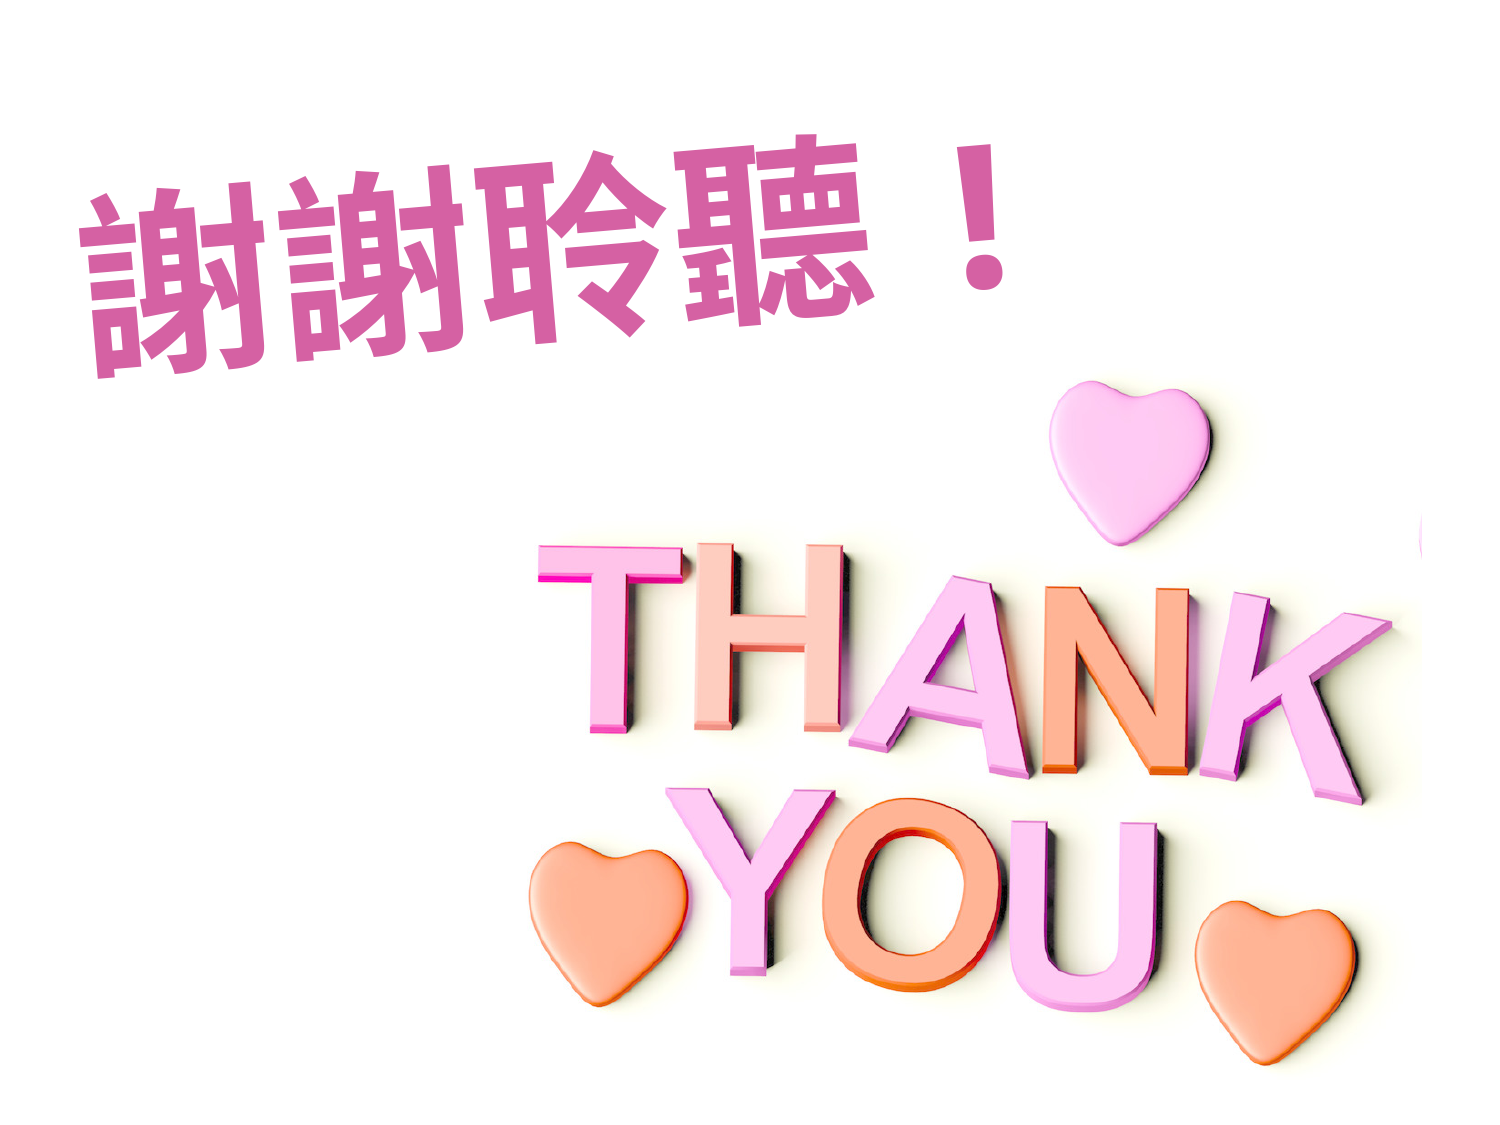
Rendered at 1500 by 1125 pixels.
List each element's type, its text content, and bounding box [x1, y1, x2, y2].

picture [489, 348, 1422, 1125]
title 謝謝聆聽! [0, 66, 1203, 418]
